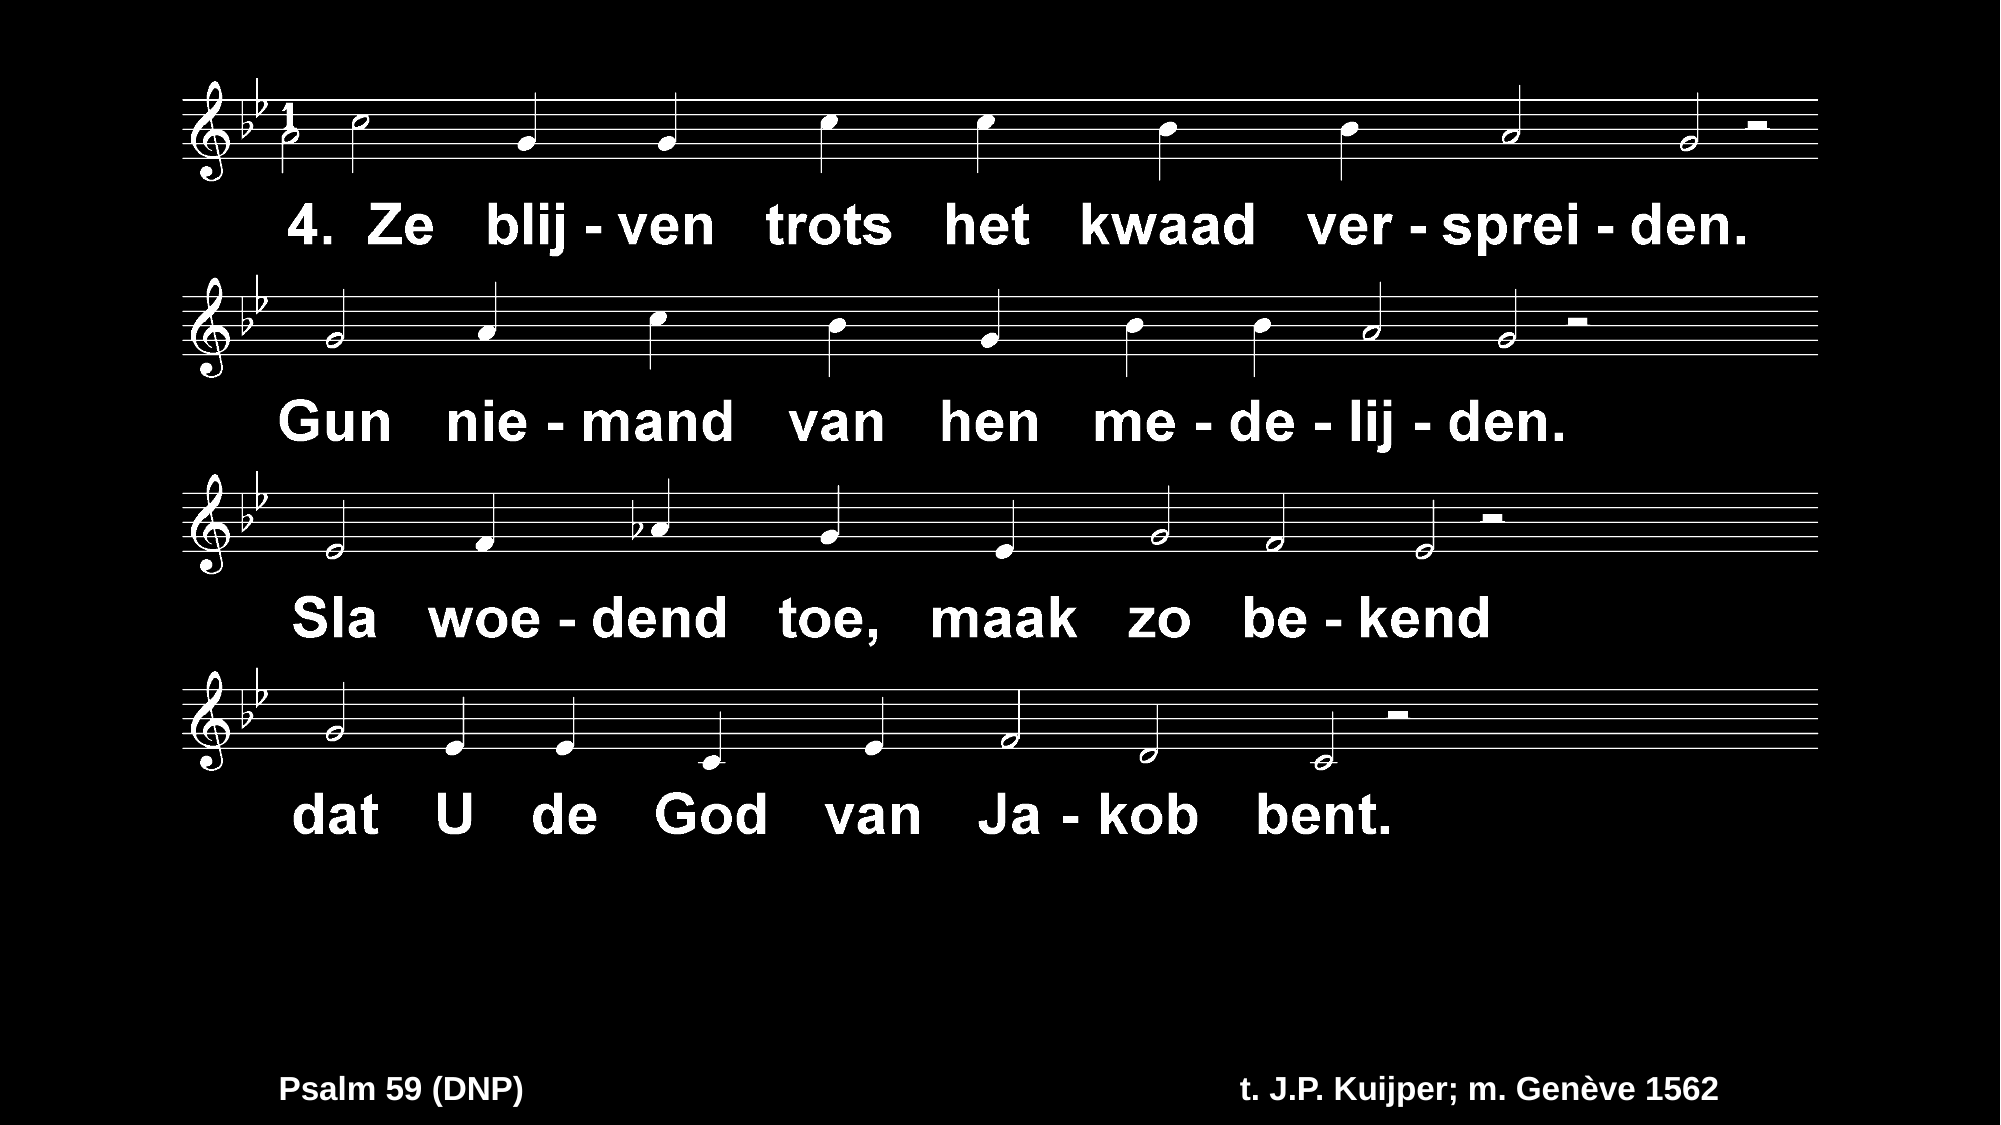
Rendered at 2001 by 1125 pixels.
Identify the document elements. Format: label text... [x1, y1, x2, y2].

picture [166, 62, 1834, 850]
text_box Psalm 59 (DNP) t. J.P. Kuijper; m. Genève 1562 [263, 1059, 1745, 1115]
